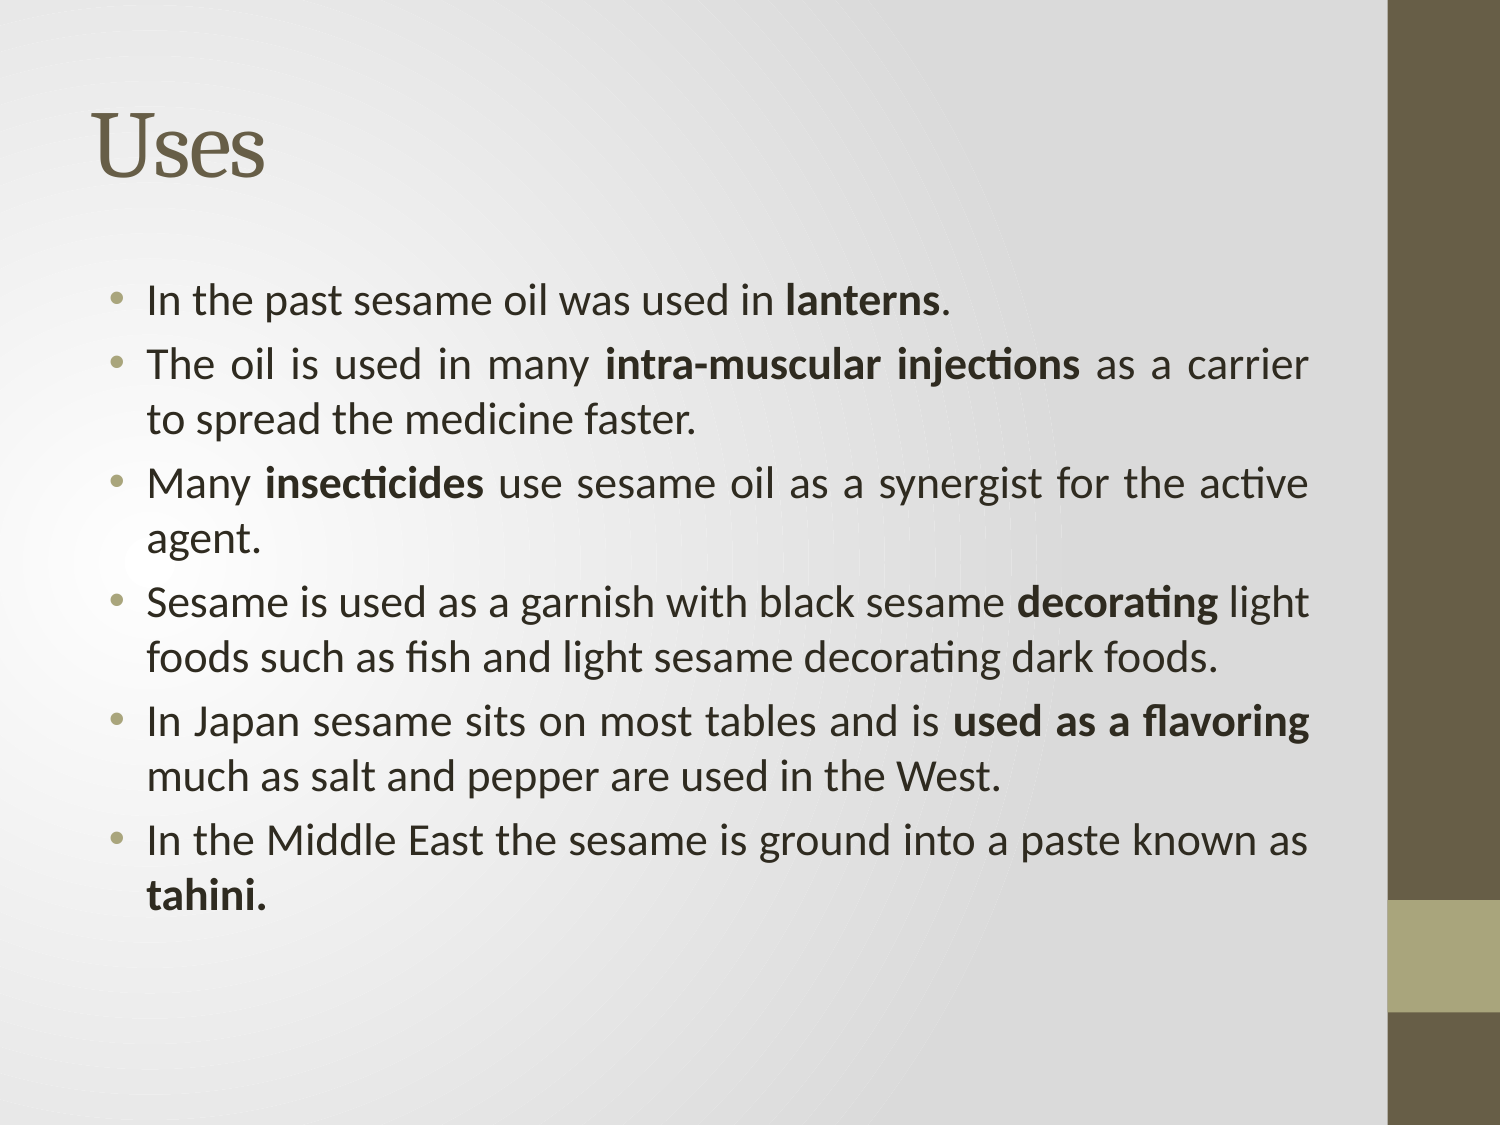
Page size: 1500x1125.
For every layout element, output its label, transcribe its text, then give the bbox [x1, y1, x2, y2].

list In the past sesame oil was used in lanterns. The oil is used in many intra-muscular injections as a carrier to spread the medicine faster. Many insecticides use sesame oil as a synergist for the active agent. Sesame is used as a garnish with black sesame decorating light foods such as fish and light sesame decorating dark foods. In Japan sesame sits on most tables and is used as a flavoring much as salt and pepper are used in the West. In the Middle East the sesame is ground into a paste known as tahini. [75, 262, 1325, 1050]
title Uses [75, 45, 1325, 233]
